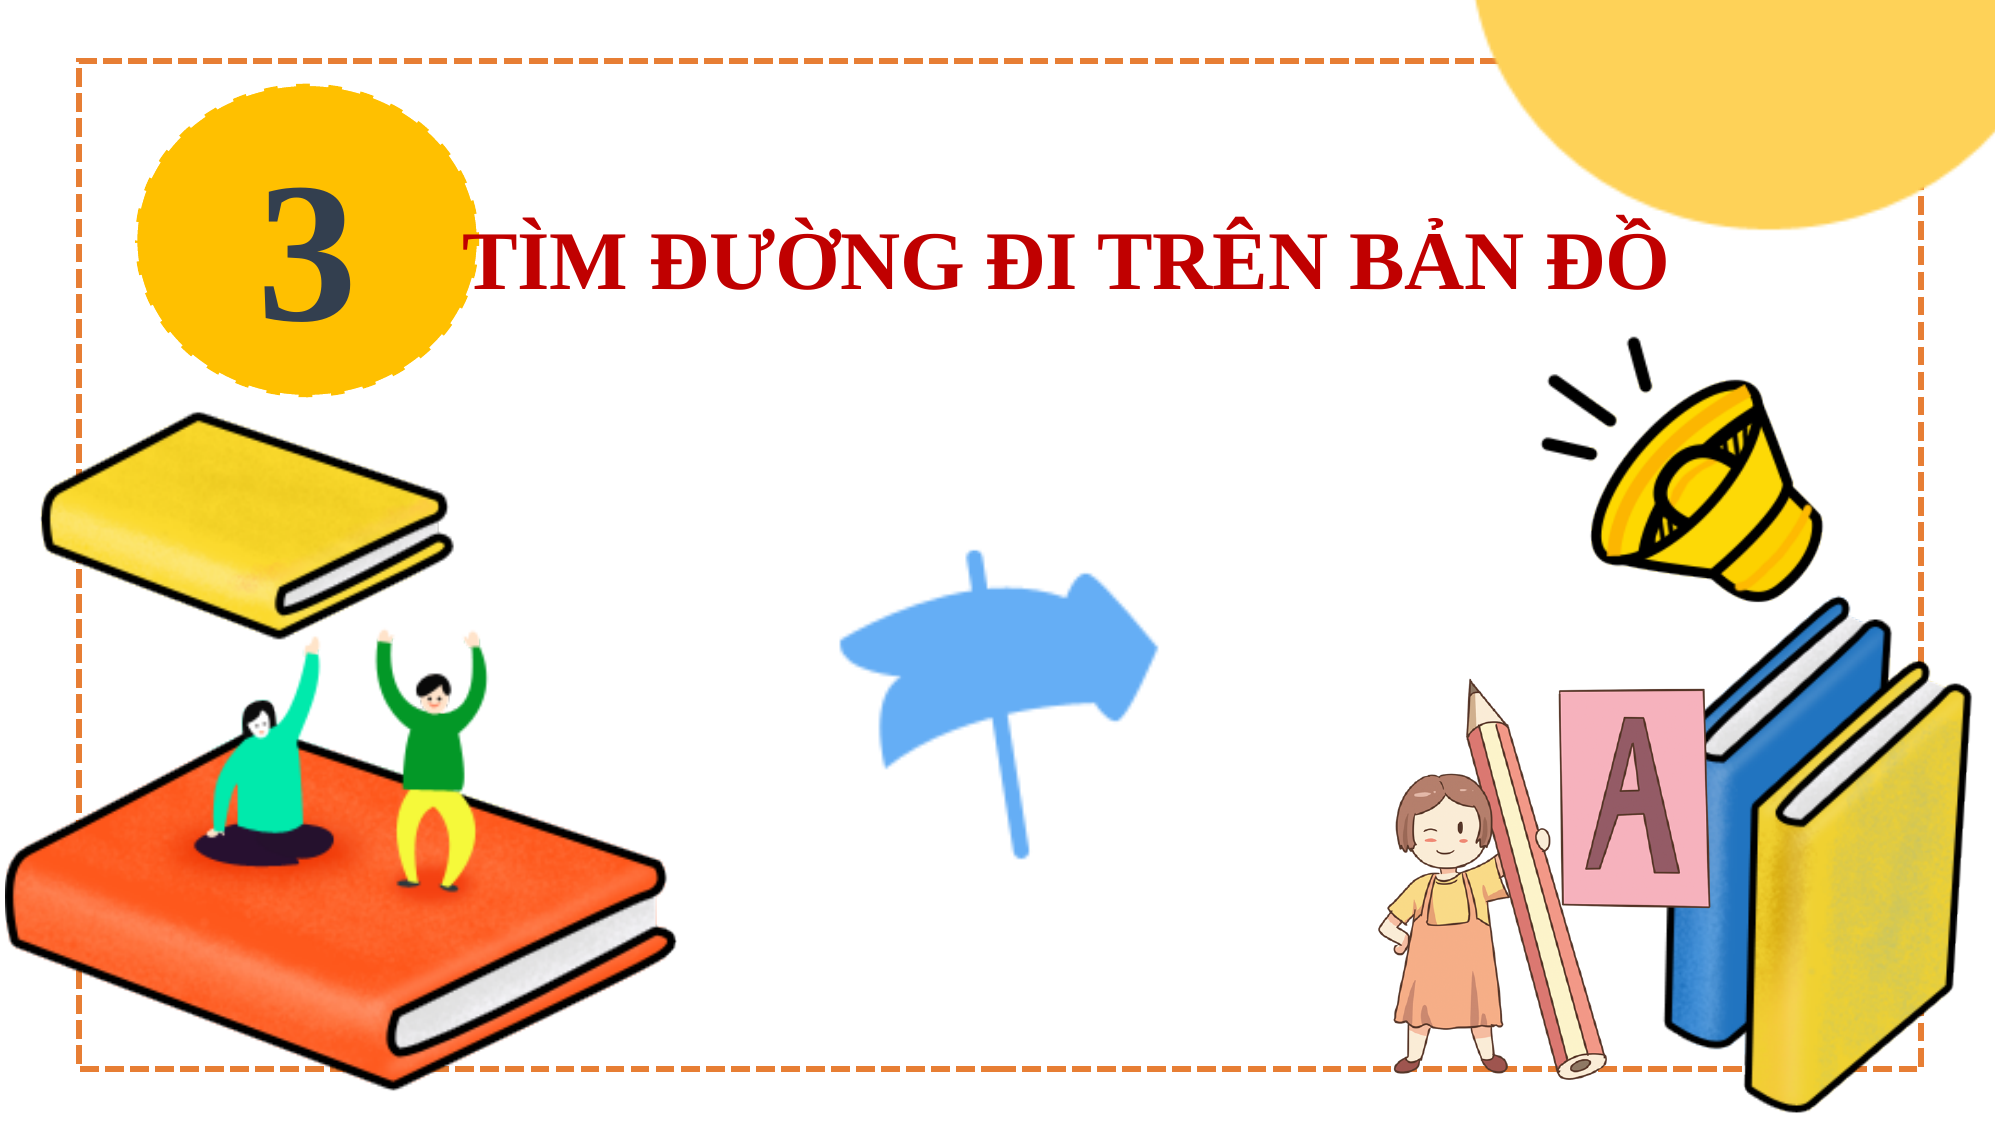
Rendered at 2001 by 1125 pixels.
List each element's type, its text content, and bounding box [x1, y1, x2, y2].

text_box [442, 263, 1922, 1070]
text_box 3 [133, 82, 473, 341]
picture [1419, 0, 1995, 263]
picture [756, 475, 1244, 896]
picture [1368, 315, 2000, 1120]
text_box TÌM ĐƯỜNG ĐI TRÊN BẢN ĐỒ [447, 199, 1686, 314]
picture [5, 341, 720, 1111]
text_box [78, 60, 1419, 341]
